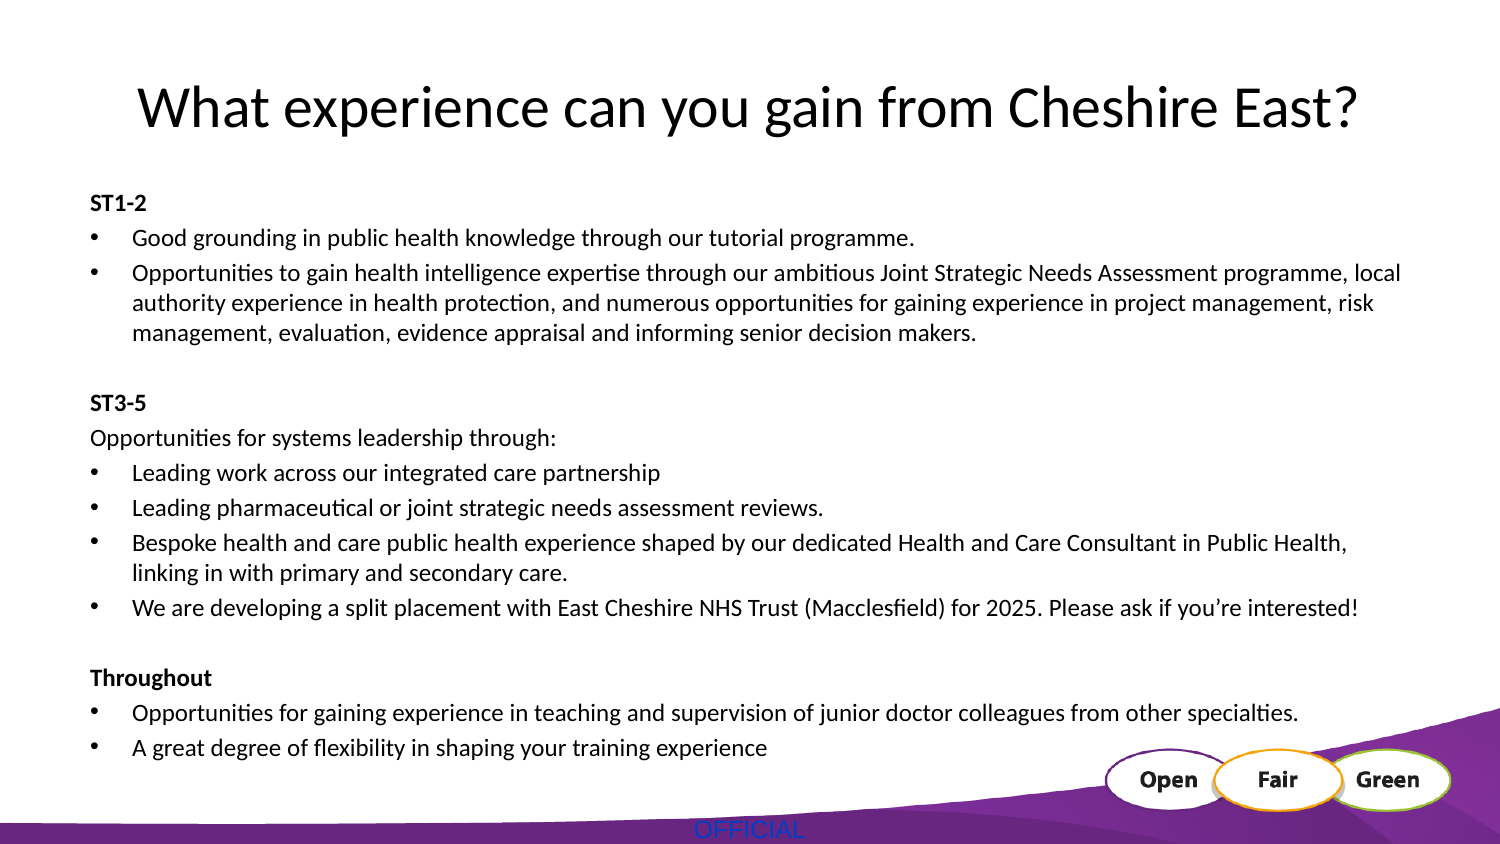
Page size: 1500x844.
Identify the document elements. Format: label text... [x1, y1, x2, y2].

title What experience can you gain from Cheshire East? [75, 33, 1425, 175]
list ST1-2 Good grounding in public health knowledge through our tutorial programme. Opportunities to gain health intelligence expertise through our ambitious Joint Strategic Needs Assessment programme, local authority experience in health protection, and numerous opportunities for gaining experience in project management, risk management, evaluation, evidence appraisal and informing senior decision makers. ST3-5 Opportunities for systems leadership through: Leading work across our integrated care partnership Leading pharmaceutical or joint strategic needs assessment reviews. Bespoke health and care public health experience shaped by our dedicated Health and Care Consultant in Public Health, linking in with primary and secondary care. We are developing a split placement with East Cheshire NHS Trust (Macclesfield) for 2025. Please ask if you’re interested! Throughout Opportunities for gaining experience in teaching and supervision of junior doctor colleagues from other specialties. A great degree of flexibility in shaping your training experience [75, 179, 1425, 788]
picture [0, 0, 1500, 844]
